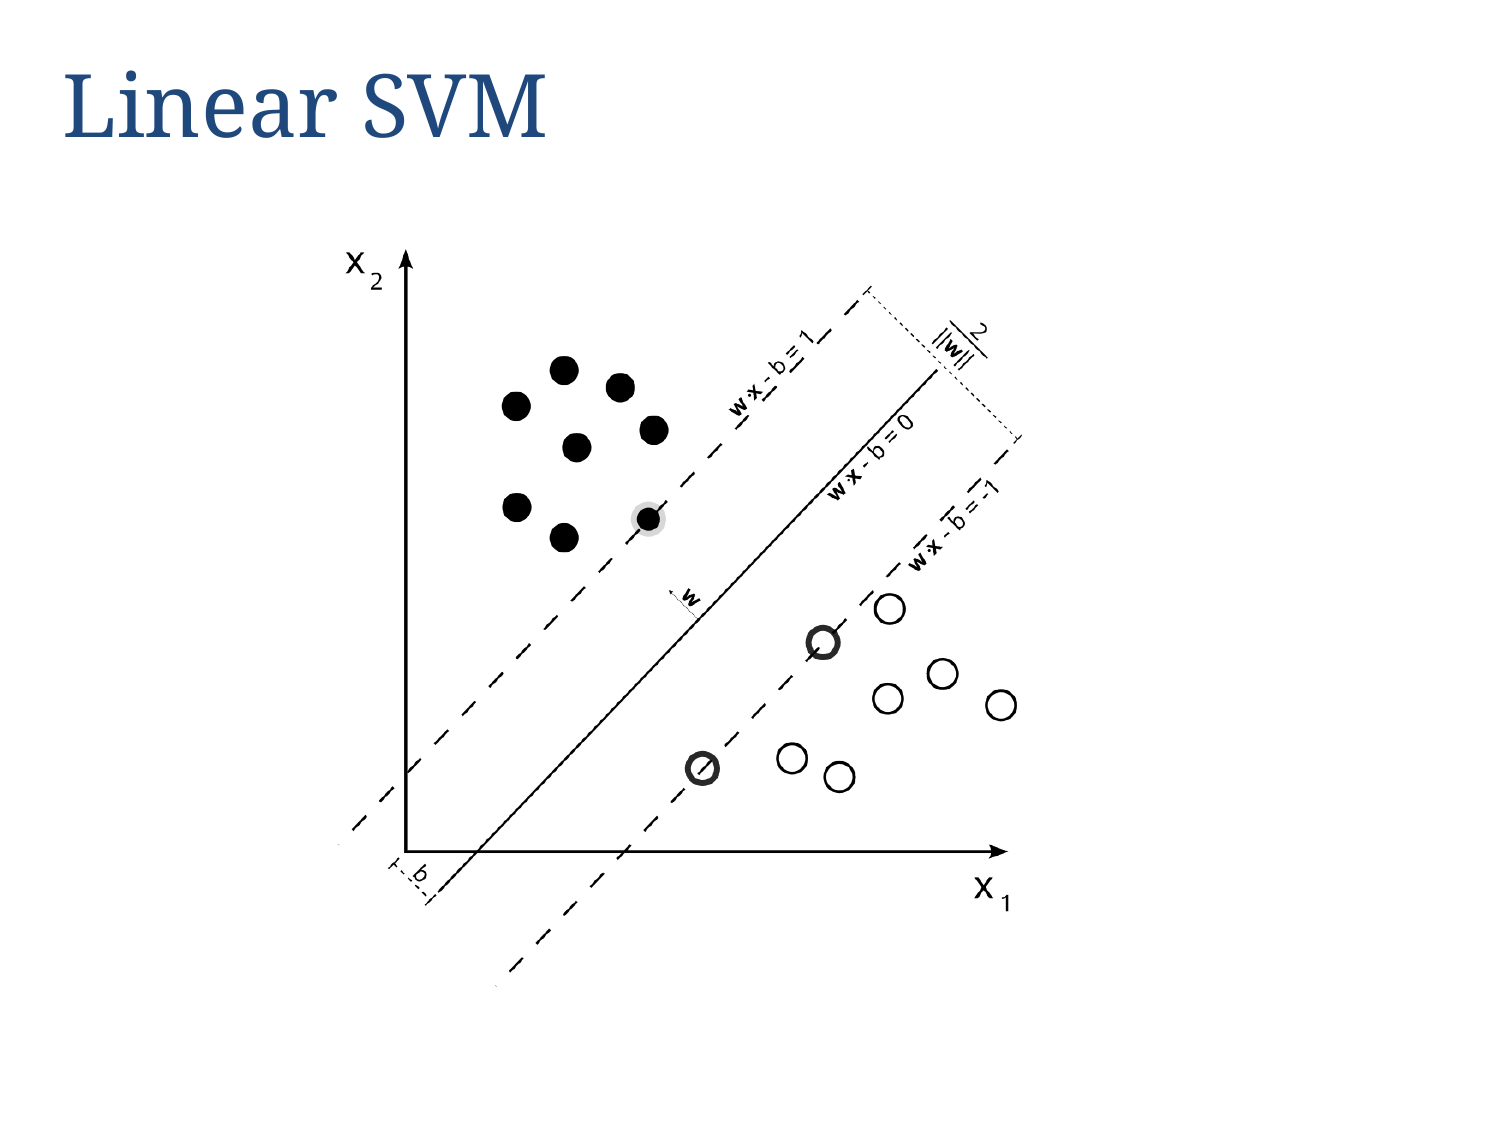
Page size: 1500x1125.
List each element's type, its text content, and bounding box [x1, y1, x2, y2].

text_box Linear SVM [24, 50, 788, 163]
picture [337, 249, 1022, 988]
